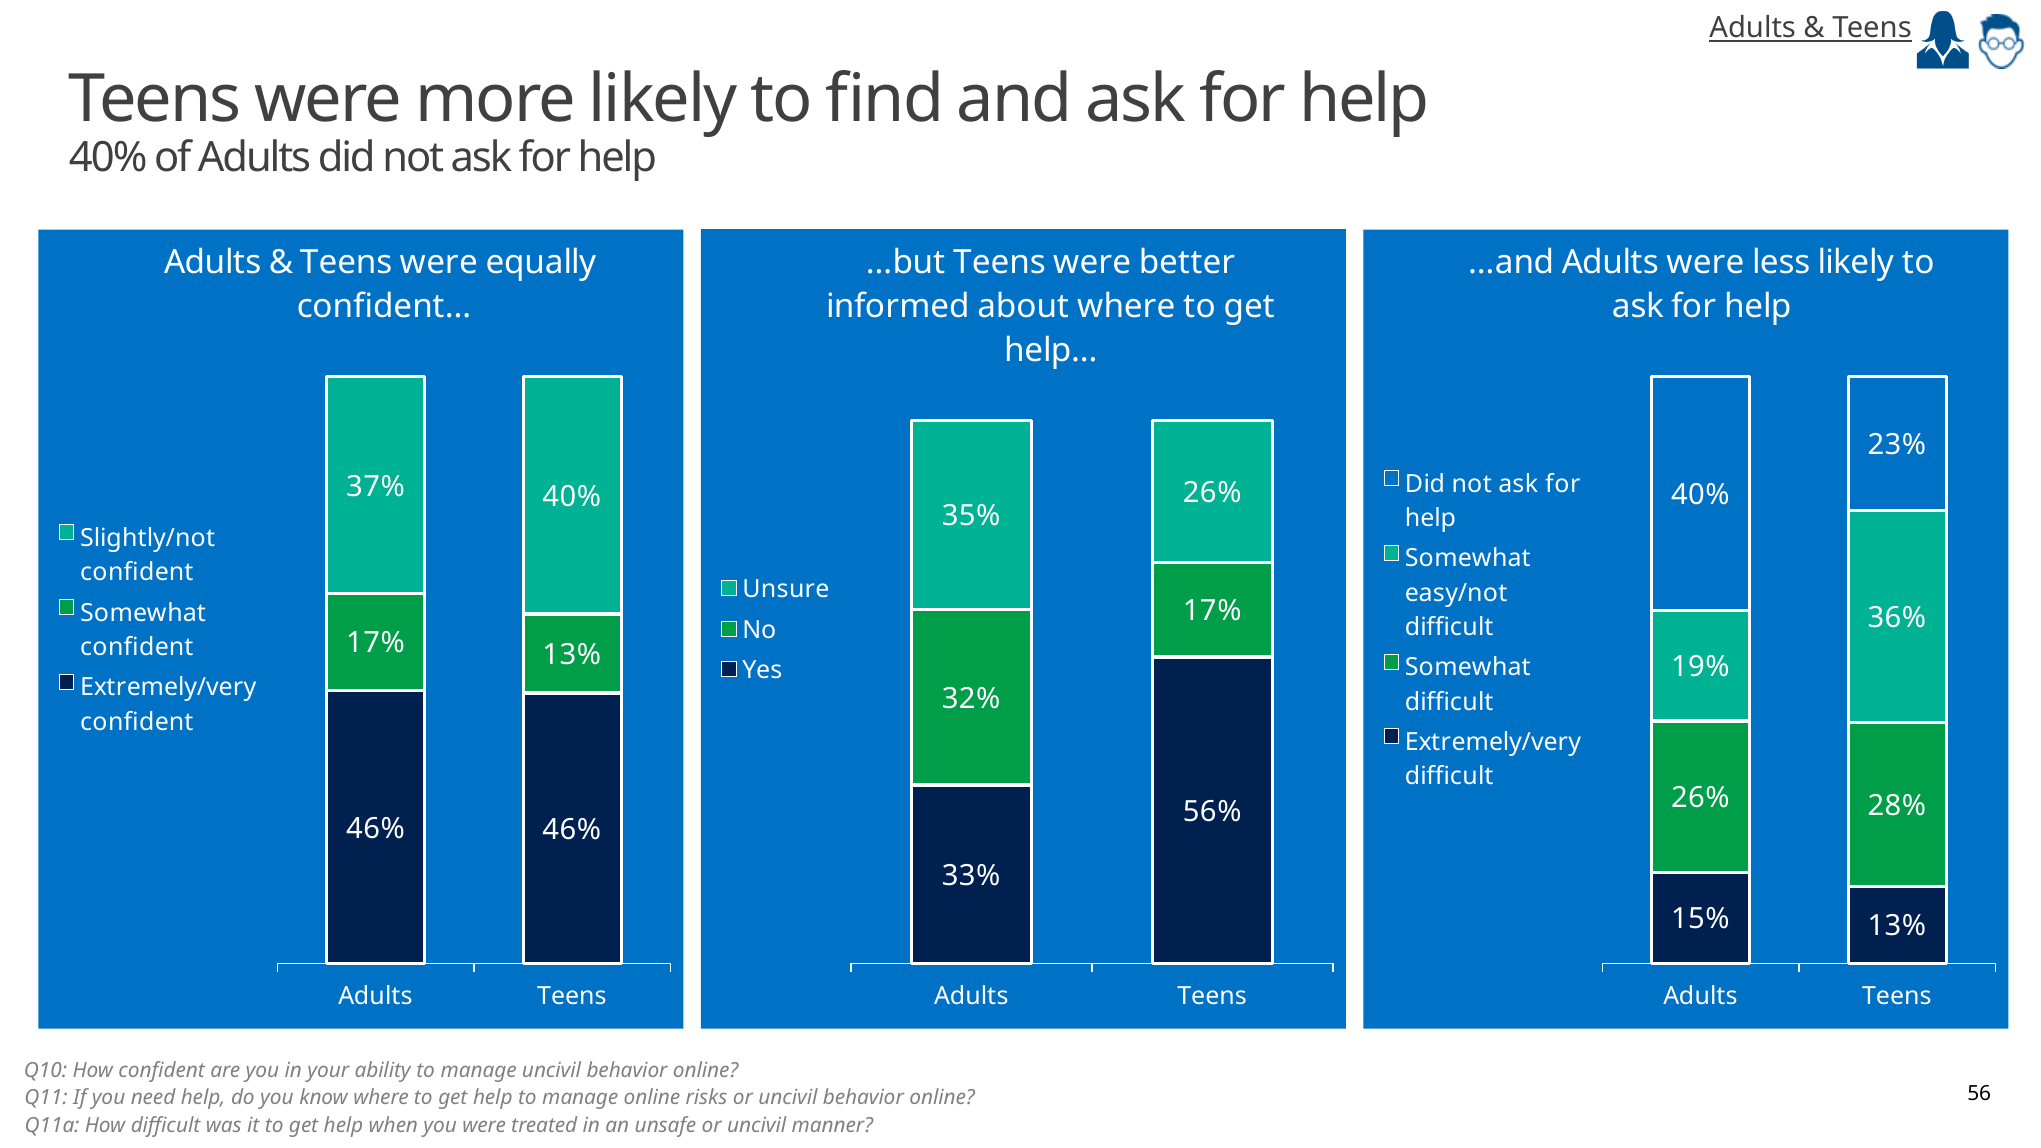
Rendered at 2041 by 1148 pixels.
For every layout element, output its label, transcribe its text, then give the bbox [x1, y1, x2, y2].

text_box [38, 228, 2009, 1029]
slide_number 56 [1656, 1063, 2007, 1125]
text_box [0, 1049, 1656, 1146]
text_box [1678, 0, 2029, 80]
title Teens were more likely to find and ask for help 40% of Adults did not ask for help [45, 48, 1996, 199]
